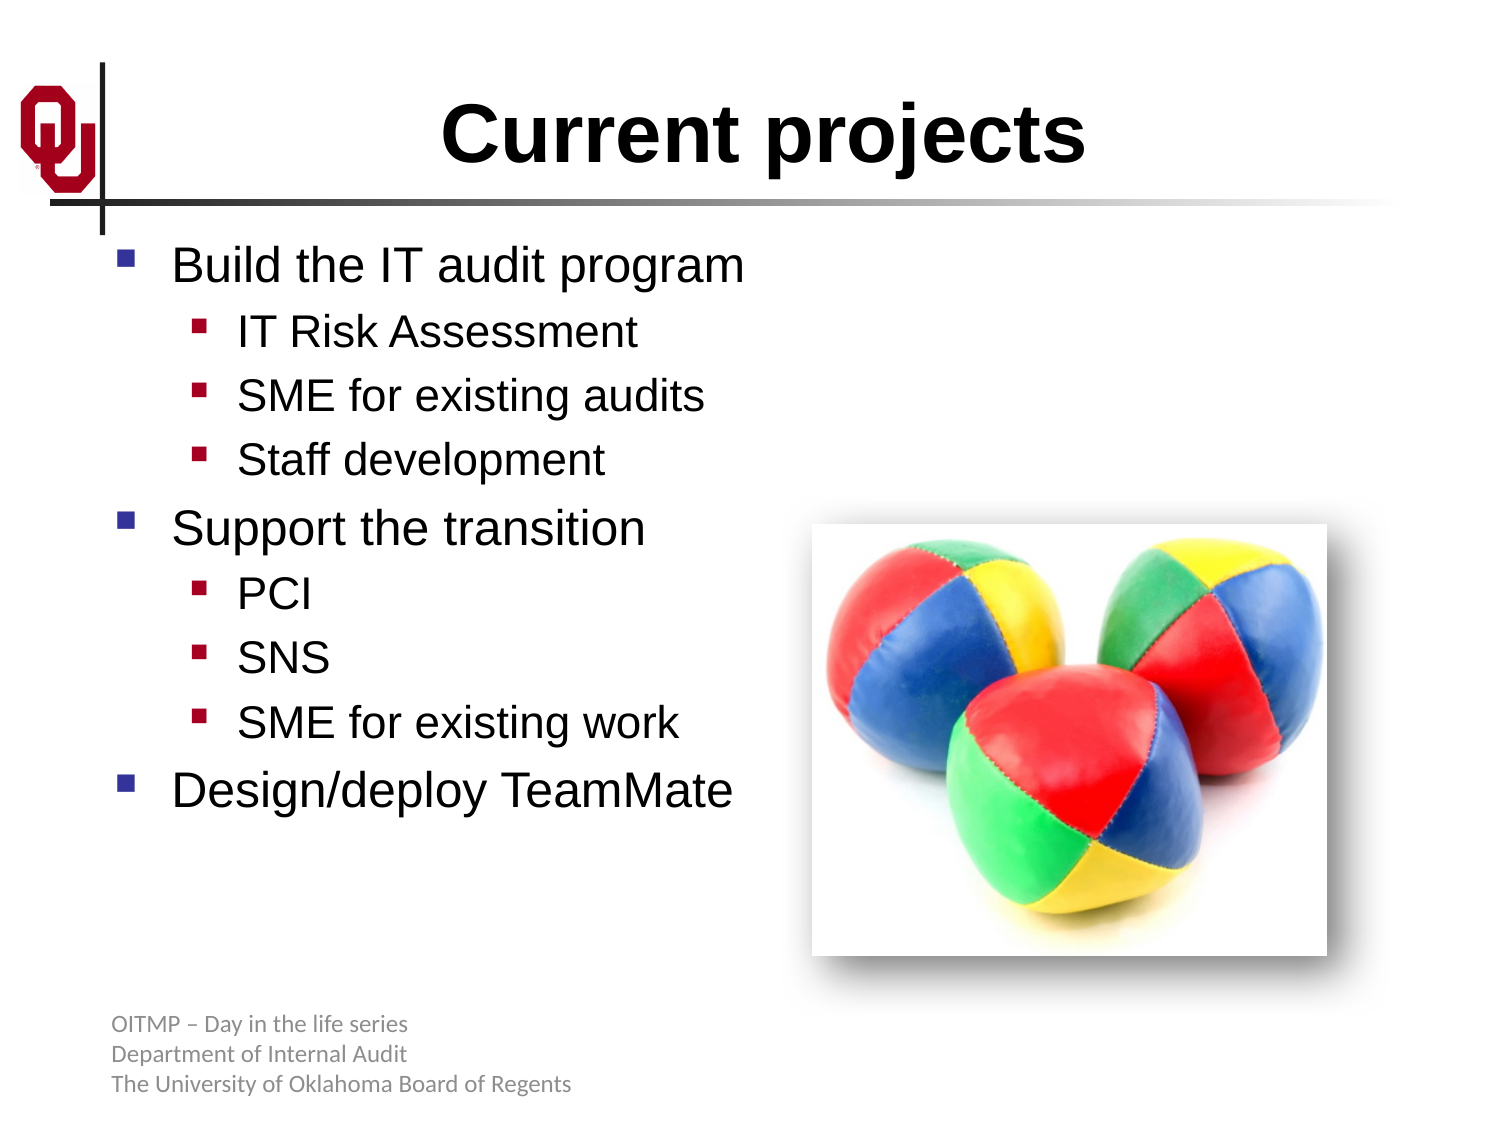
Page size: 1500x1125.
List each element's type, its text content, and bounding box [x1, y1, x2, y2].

list Build the IT audit program IT Risk Assessment SME for existing audits Staff development Support the transition PCI SNS SME for existing work Design/deploy TeamMate [99, 224, 1400, 988]
picture [18, 83, 97, 196]
title Current projects [125, 75, 1404, 187]
picture [812, 524, 1328, 957]
